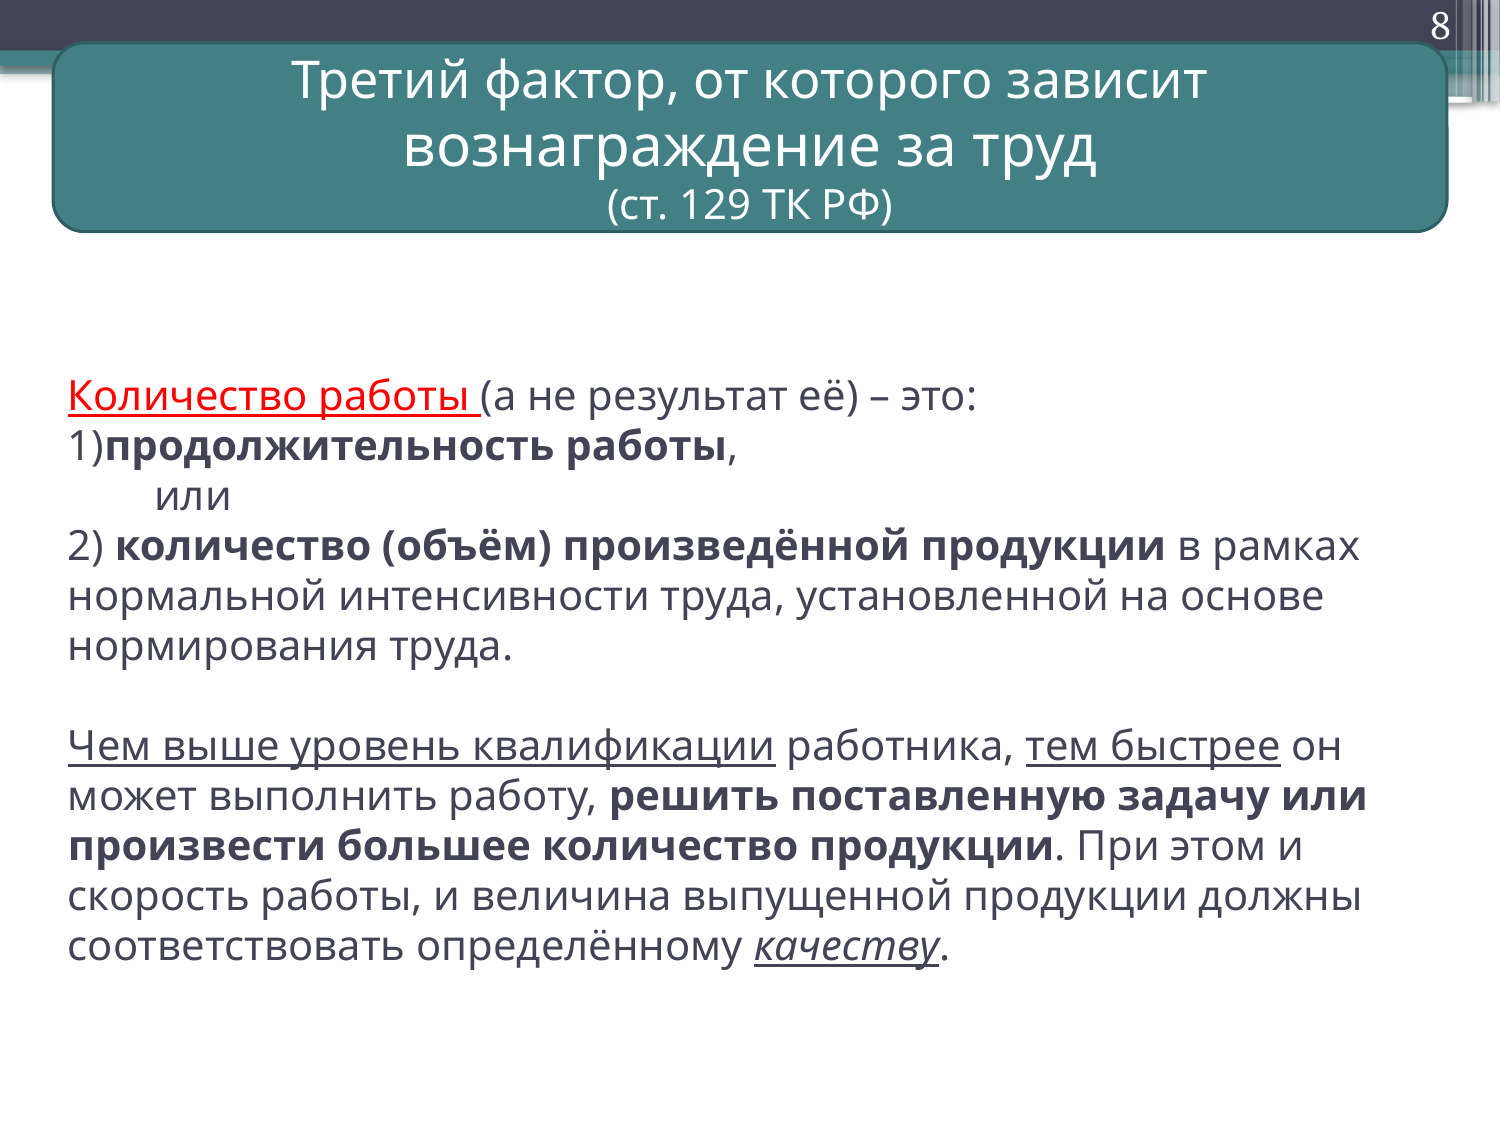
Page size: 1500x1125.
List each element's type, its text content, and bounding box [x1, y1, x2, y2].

title Количество работы (а не результат её) – это: 1)продолжительность работы, или 2) количество (объём) произведённой продукции в рамках нормальной интенсивности труда, установленной на основе нормирования труда. Чем выше уровень квалификации работника, тем быстрее он может выполнить работу, решить поставленную задачу или произвести большее количество продукции. При этом и скорость работы, и величина выпущенной продукции должны соответствовать определённому качеству. [53, 267, 1425, 1071]
text_box Третий фактор, от которого зависит вознаграждение за труд (ст. 129 ТК РФ) [51, 41, 1449, 234]
slide_number 8 [1341, 0, 1466, 61]
